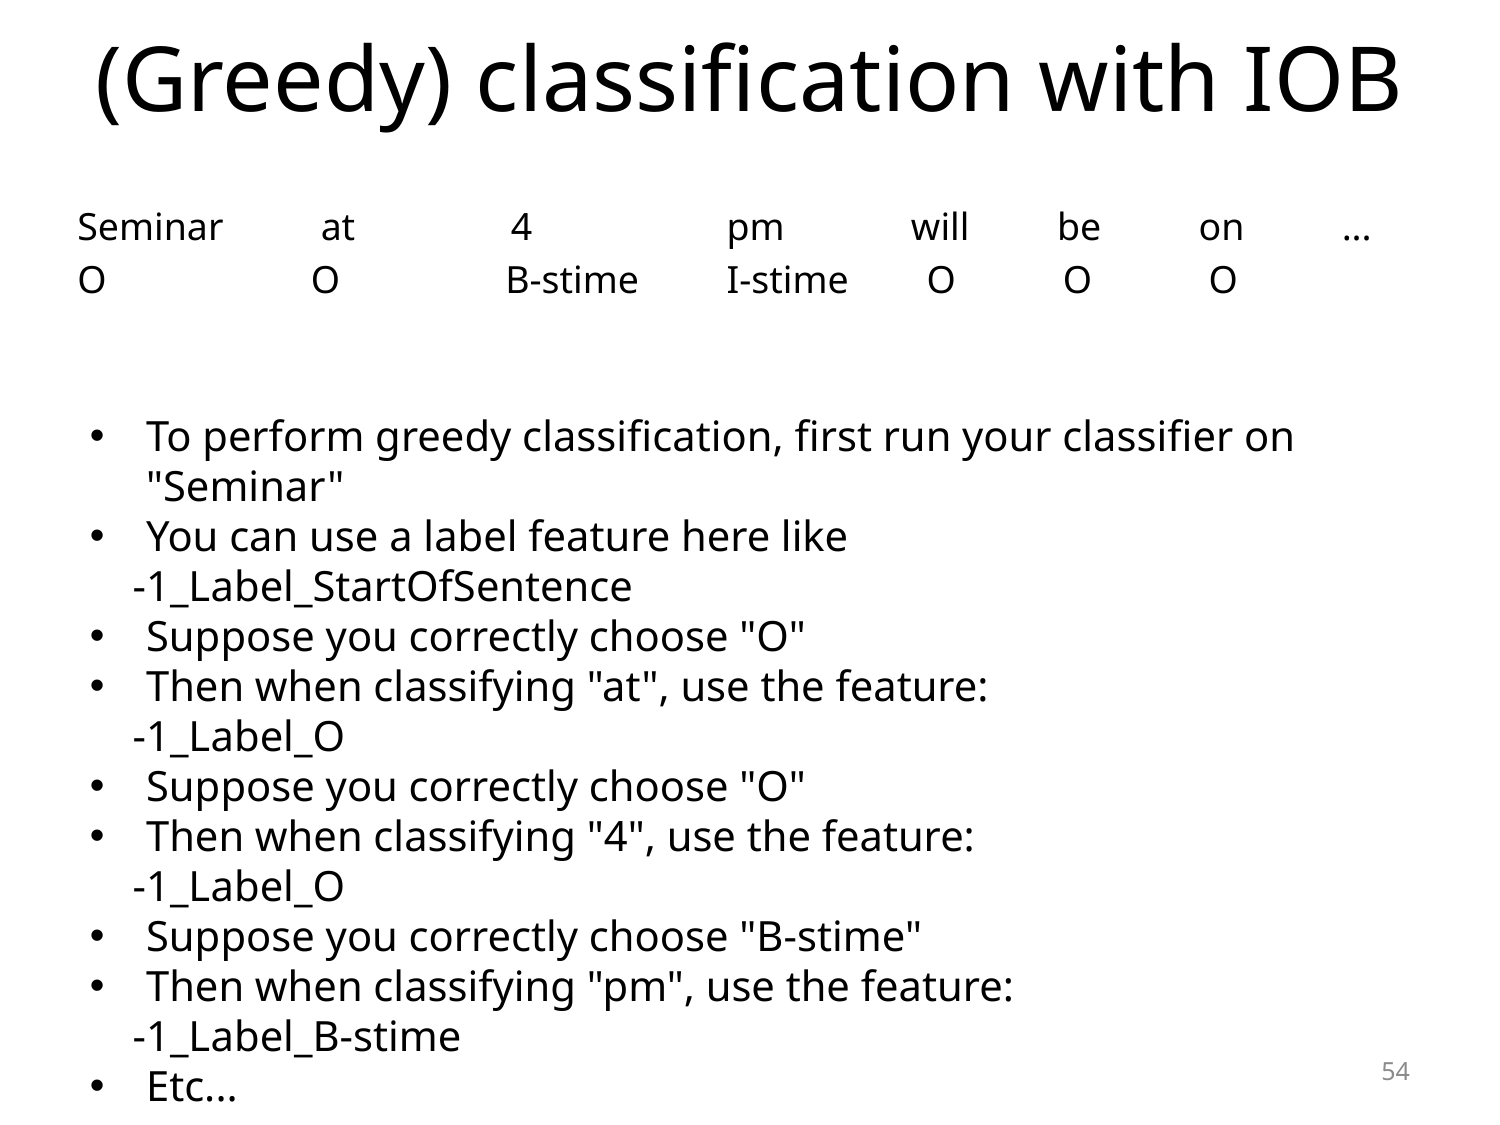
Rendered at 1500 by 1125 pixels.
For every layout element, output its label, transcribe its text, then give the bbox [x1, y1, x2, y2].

list Seminar at 4 pm will be on ... O O B-stime I-stime O O O [62, 195, 1488, 363]
text_box To perform greedy classification, first run your classifier on "Seminar" You can use a label feature here like -1_Label_StartOfSentence Suppose you correctly choose "O" Then when classifying "at", use the feature: -1_Label_O Suppose you correctly choose "O" Then when classifying "4", use the feature: -1_Label_O Suppose you correctly choose "B-stime" Then when classifying "pm", use the feature: -1_Label_B-stime Etc... [74, 402, 1455, 1125]
title (Greedy) classification with IOB [75, 0, 1425, 152]
